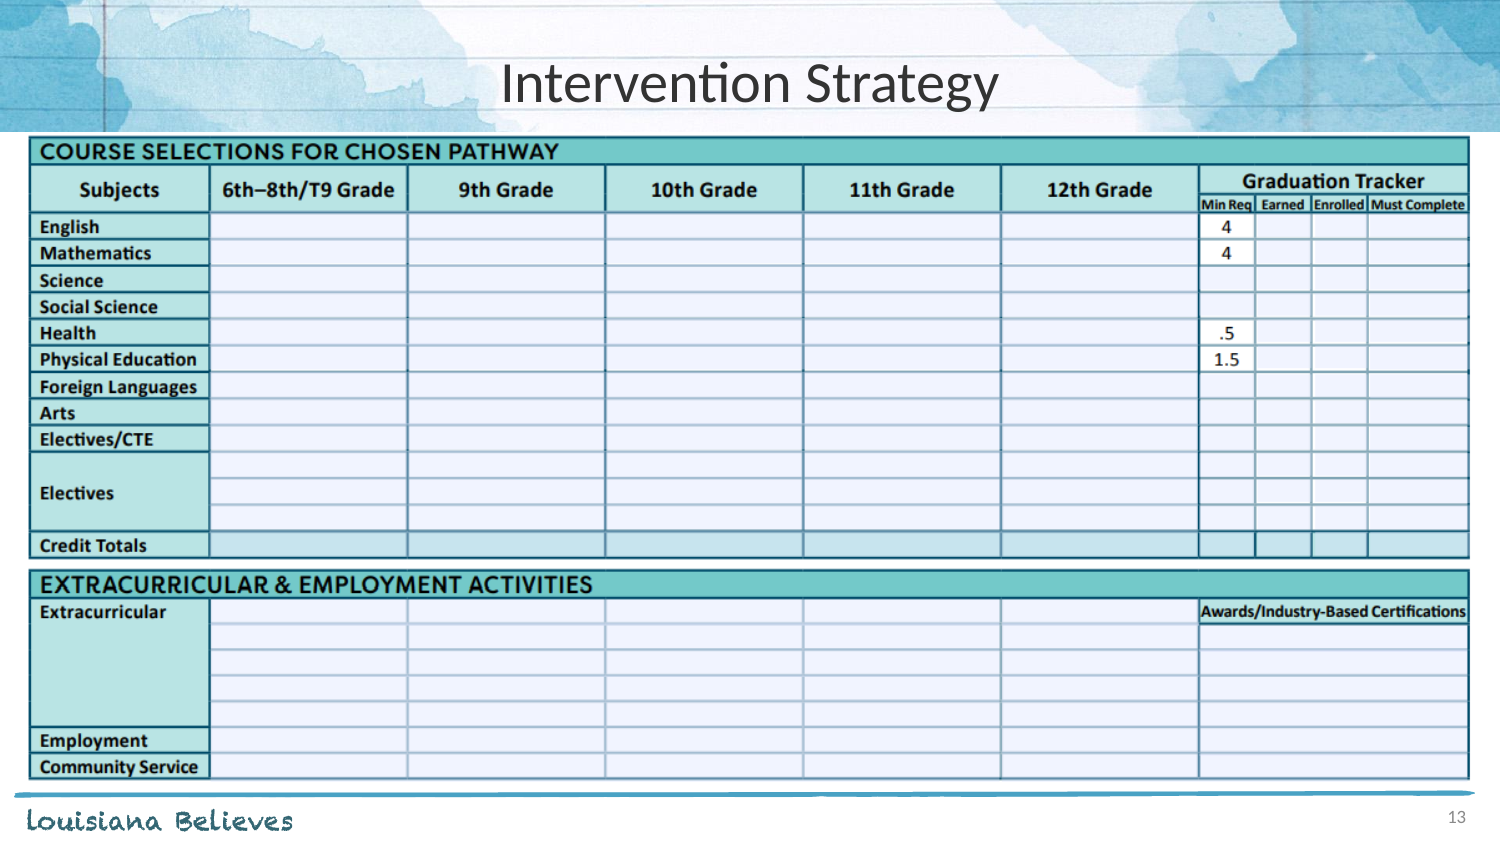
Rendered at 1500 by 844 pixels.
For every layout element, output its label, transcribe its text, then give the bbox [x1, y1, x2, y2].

picture [0, 132, 1500, 844]
title Intervention Strategy [0, 0, 1500, 131]
